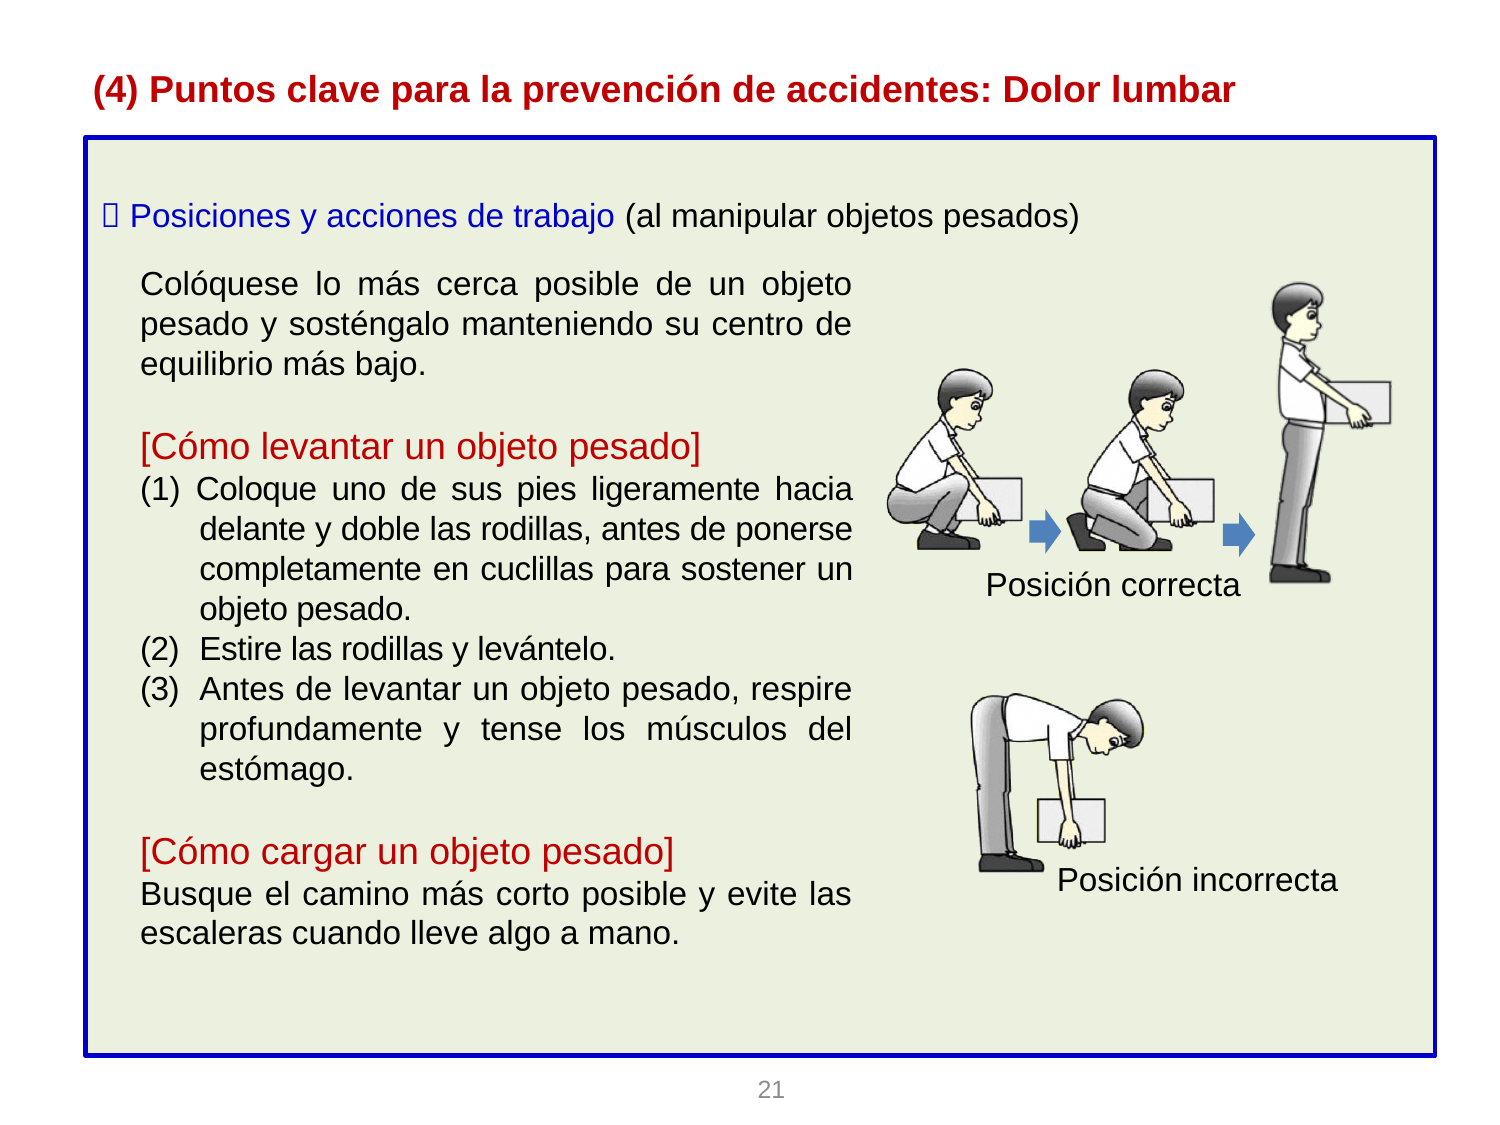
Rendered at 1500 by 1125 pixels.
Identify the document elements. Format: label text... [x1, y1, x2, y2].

slide_number 21 [596, 1058, 947, 1119]
text_box  Posiciones y acciones de trabajo (al manipular objetos pesados) [84, 135, 1437, 1058]
text_box (4) Puntos clave para la prevención de accidentes: Dolor lumbar [78, 58, 1282, 118]
text_box Colóquese lo más cerca posible de un objeto pesado y sosténgalo manteniendo su centro de equilibrio más bajo. [Cómo levantar un objeto pesado] (1) Coloque uno de sus pies ligeramente hacia delante y doble las rodillas, antes de ponerse completamente en cuclillas para sostener un objeto pesado. (2) Estire las rodillas y levántelo. (3) Antes de levantar un objeto pesado, respire profundamente y tense los músculos del estómago. [Cómo cargar un objeto pesado] Busque el camino más corto posible y evite las escaleras cuando lleve algo a mano. [125, 255, 869, 959]
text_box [879, 278, 1399, 907]
